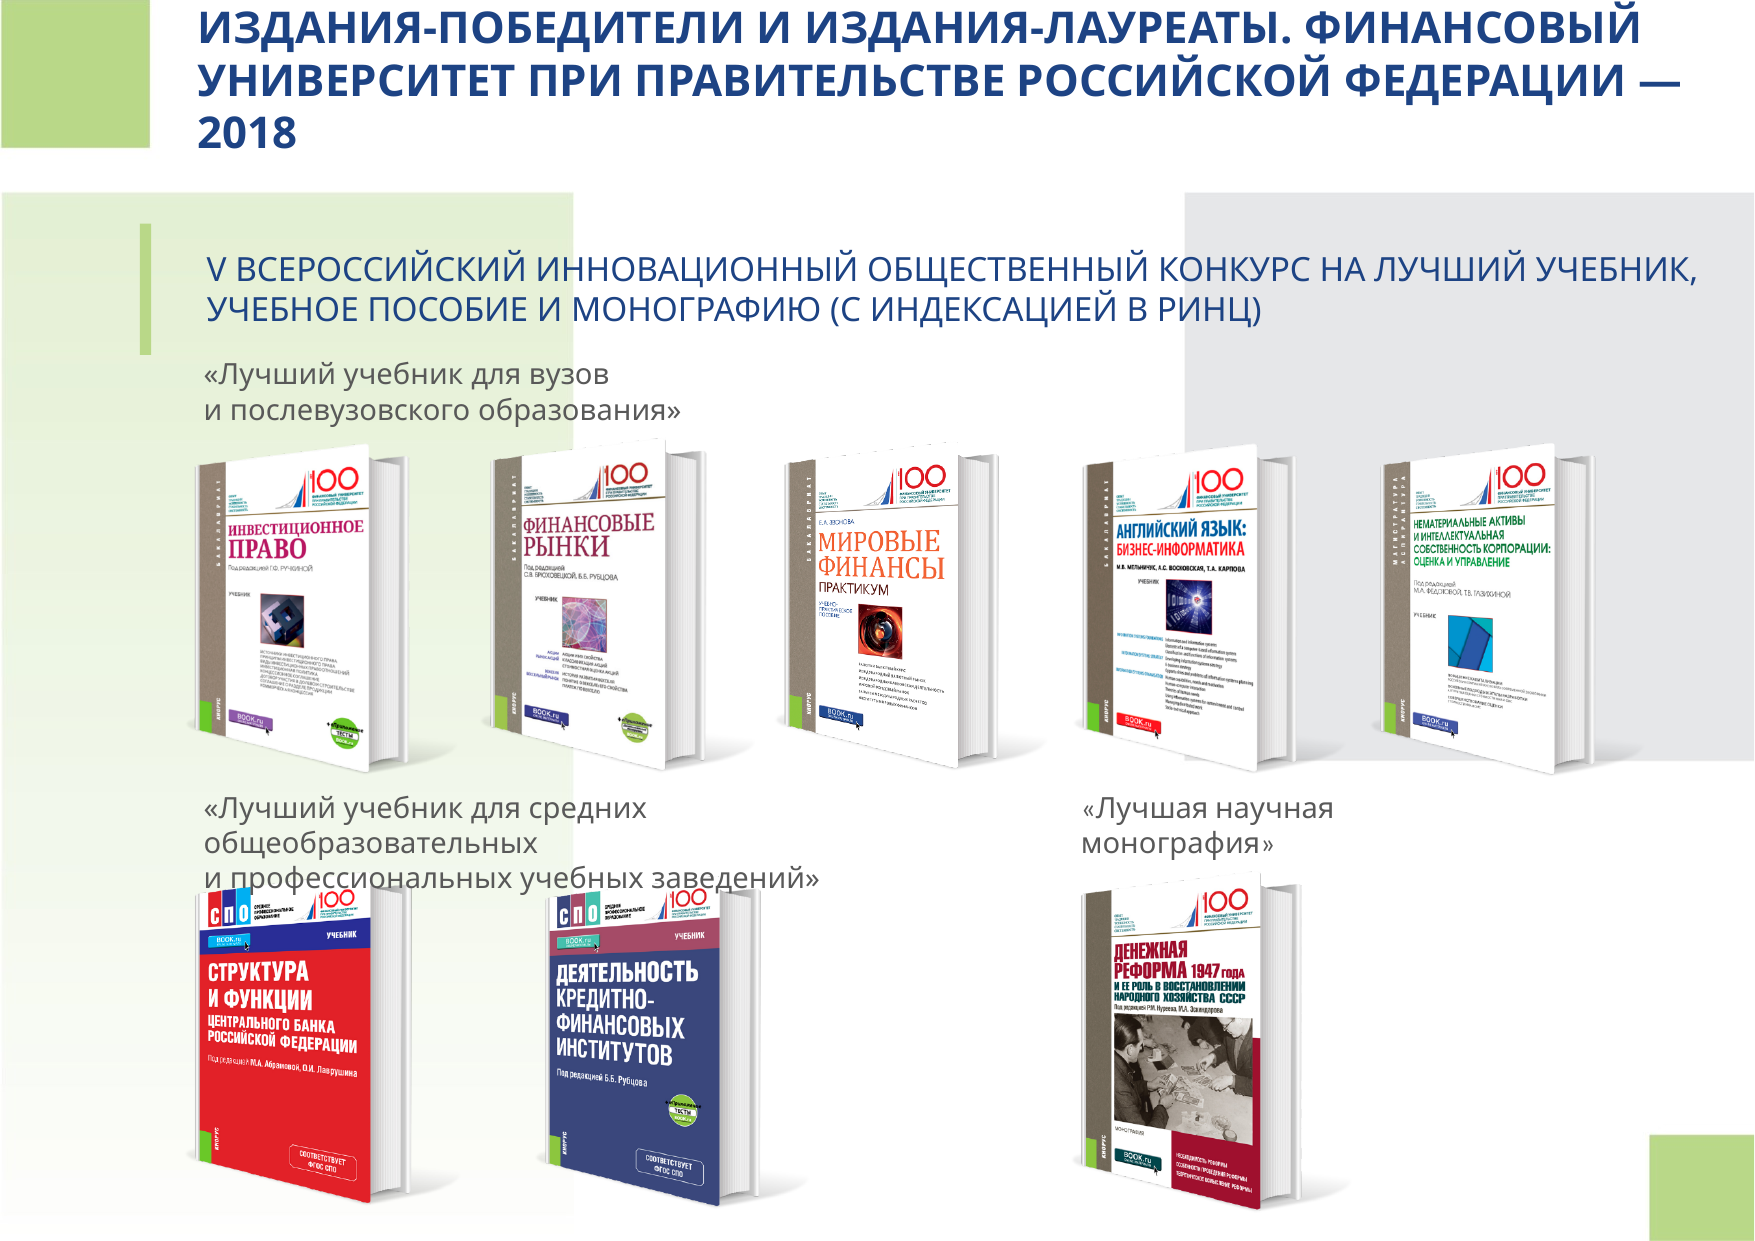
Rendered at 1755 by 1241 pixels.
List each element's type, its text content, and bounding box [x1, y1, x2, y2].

text_box «Лучшая научная монография» [1066, 834, 1385, 903]
text_box [138, 221, 153, 357]
text_box [1015, 0, 1755, 165]
text_box «Лучший учебник для вузов и послевузовского образования» [188, 348, 853, 429]
text_box V ВСЕРОССИЙСКИЙ ИННОВАЦИОННЫЙ ОБЩЕСТВЕННЫЙ КОНКУРС НА ЛУЧШИЙ УЧЕБНИК, УЧЕБНОЕ ПОСОБИЕ И МОНОГРАФИЮ (С ИНДЕКСАЦИЕЙ В РИНЦ) [191, 240, 1755, 336]
text_box «Лучший учебник для средних общеобразовательных и профессиональных учебных заведений» [188, 794, 929, 903]
picture [0, 0, 1755, 1241]
text_box ИЗДАНИЯ-ПОБЕДИТЕЛИ И ИЗДАНИЯ-ЛАУРЕАТЫ. ФИНАНСОВЫЙ УНИВЕРСИТЕТ ПРИ ПРАВИТЕЛЬСТВЕ РОССИЙСКОЙ ФЕДЕРАЦИИ — 2018 [180, 10, 1728, 148]
